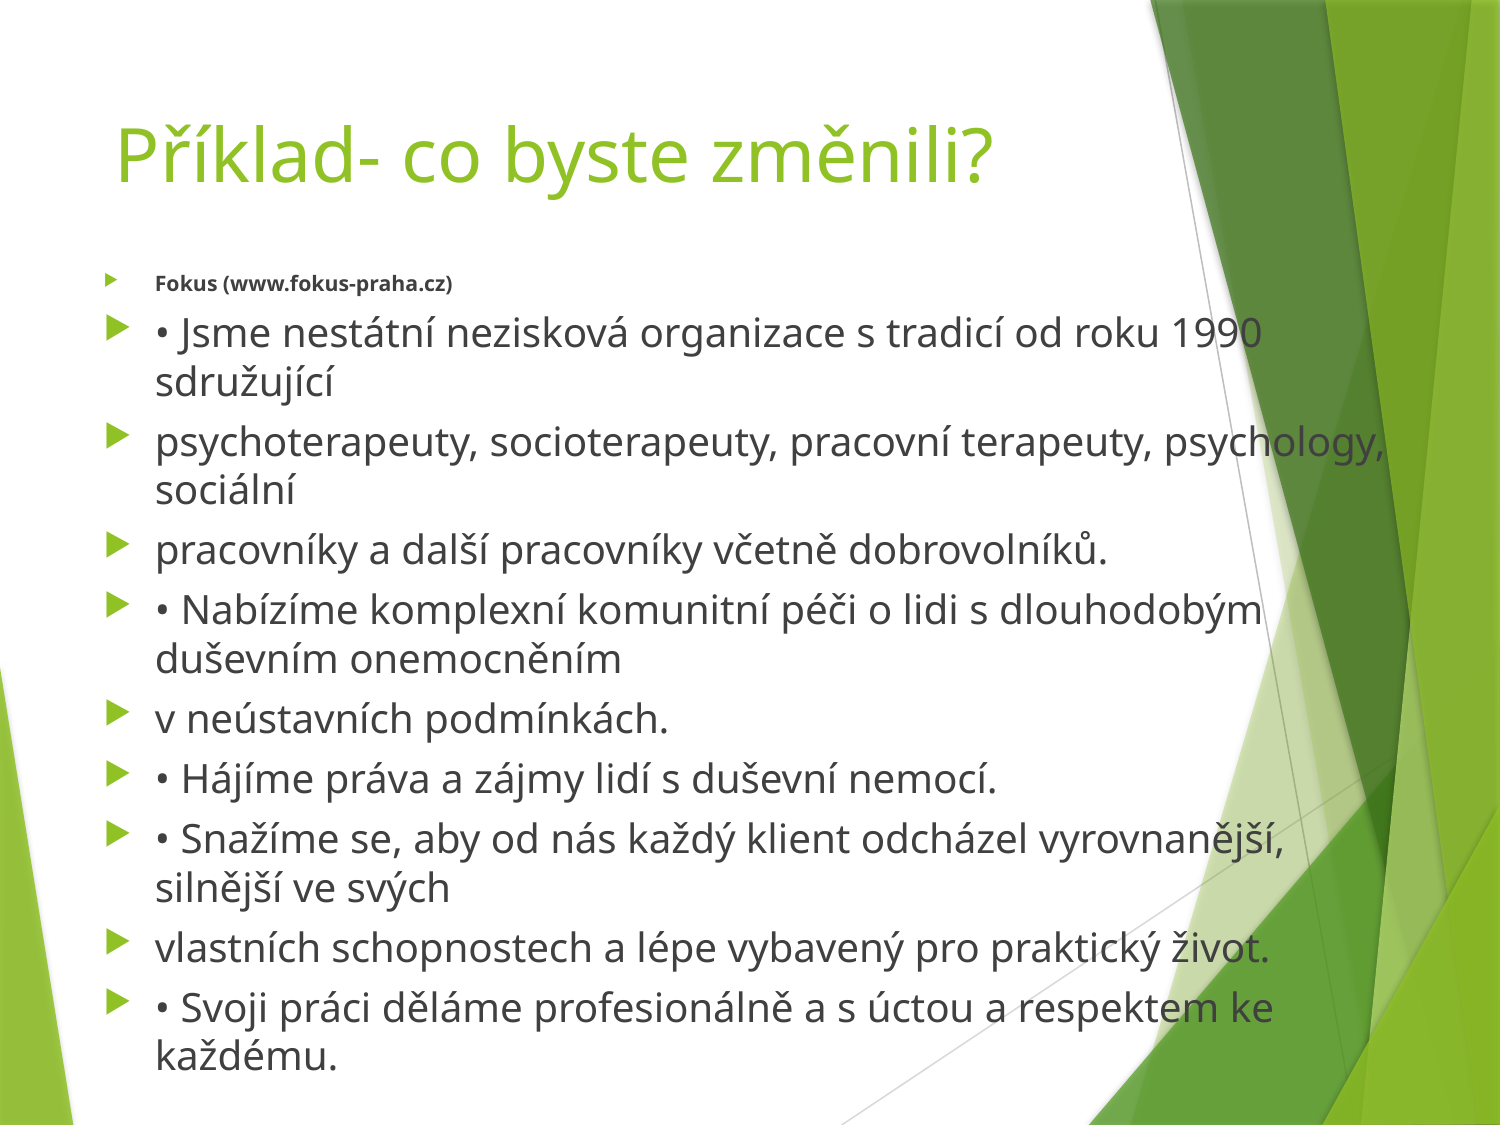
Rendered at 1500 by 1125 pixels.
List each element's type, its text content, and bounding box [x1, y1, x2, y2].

list Fokus (www.fokus-praha.cz) • Jsme nestátní nezisková organizace s tradicí od roku 1990 sdružující psychoterapeuty, socioterapeuty, pracovní terapeuty, psychology, sociální pracovníky a další pracovníky včetně dobrovolníků. • Nabízíme komplexní komunitní péči o lidi s dlouhodobým duševním onemocněním v neústavních podmínkách. • Hájíme práva a zájmy lidí s duševní nemocí. • Snažíme se, aby od nás každý klient odcházel vyrovnanější, silnější ve svých vlastních schopnostech a lépe vybavený pro praktický život. • Svoji práci děláme profesionálně a s úctou a respektem ke každému. [88, 262, 1425, 1094]
title Příklad- co byste změnili? [99, 99, 1142, 262]
